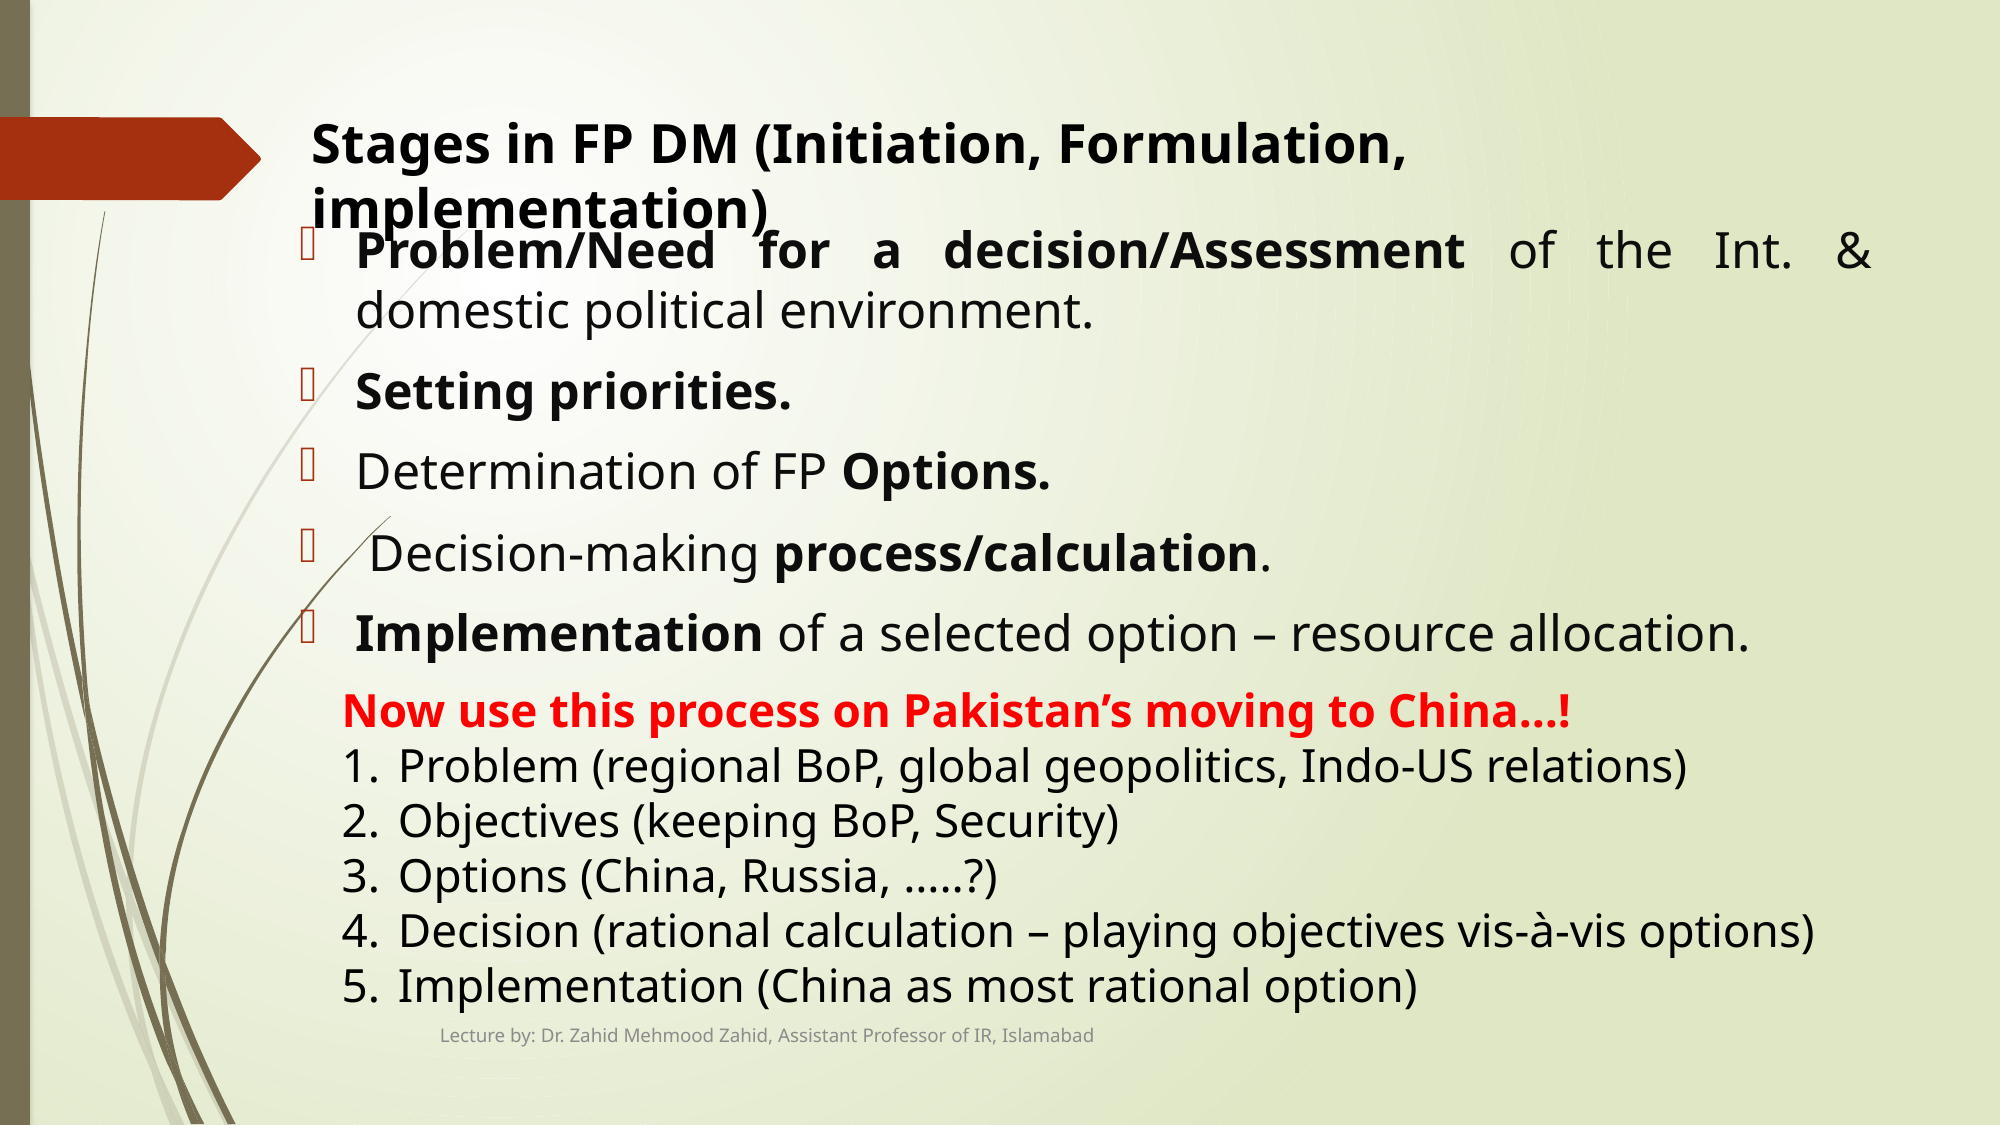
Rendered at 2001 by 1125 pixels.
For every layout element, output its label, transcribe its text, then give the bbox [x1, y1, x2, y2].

list Problem/Need for a decision/Assessment of the Int. & domestic political environment. Setting priorities. Determination of FP Options. Decision-making process/calculation. Implementation of a selected option – resource allocation. [284, 210, 1888, 1095]
footer Lecture by: Dr. Zahid Mehmood Zahid, Assistant Professor of IR, Islamabad [424, 1019, 1675, 1067]
text_box Now use this process on Pakistan’s moving to China…! Problem (regional BoP, global geopolitics, Indo-US relations) Objectives (keeping BoP, Security) Options (China, Russia, …..?) Decision (rational calculation – playing objectives vis-à-vis options) Implementation (China as most rational option) [326, 674, 1850, 1019]
title Stages in FP DM (Initiation, Formulation, implementation) [296, 102, 1888, 210]
